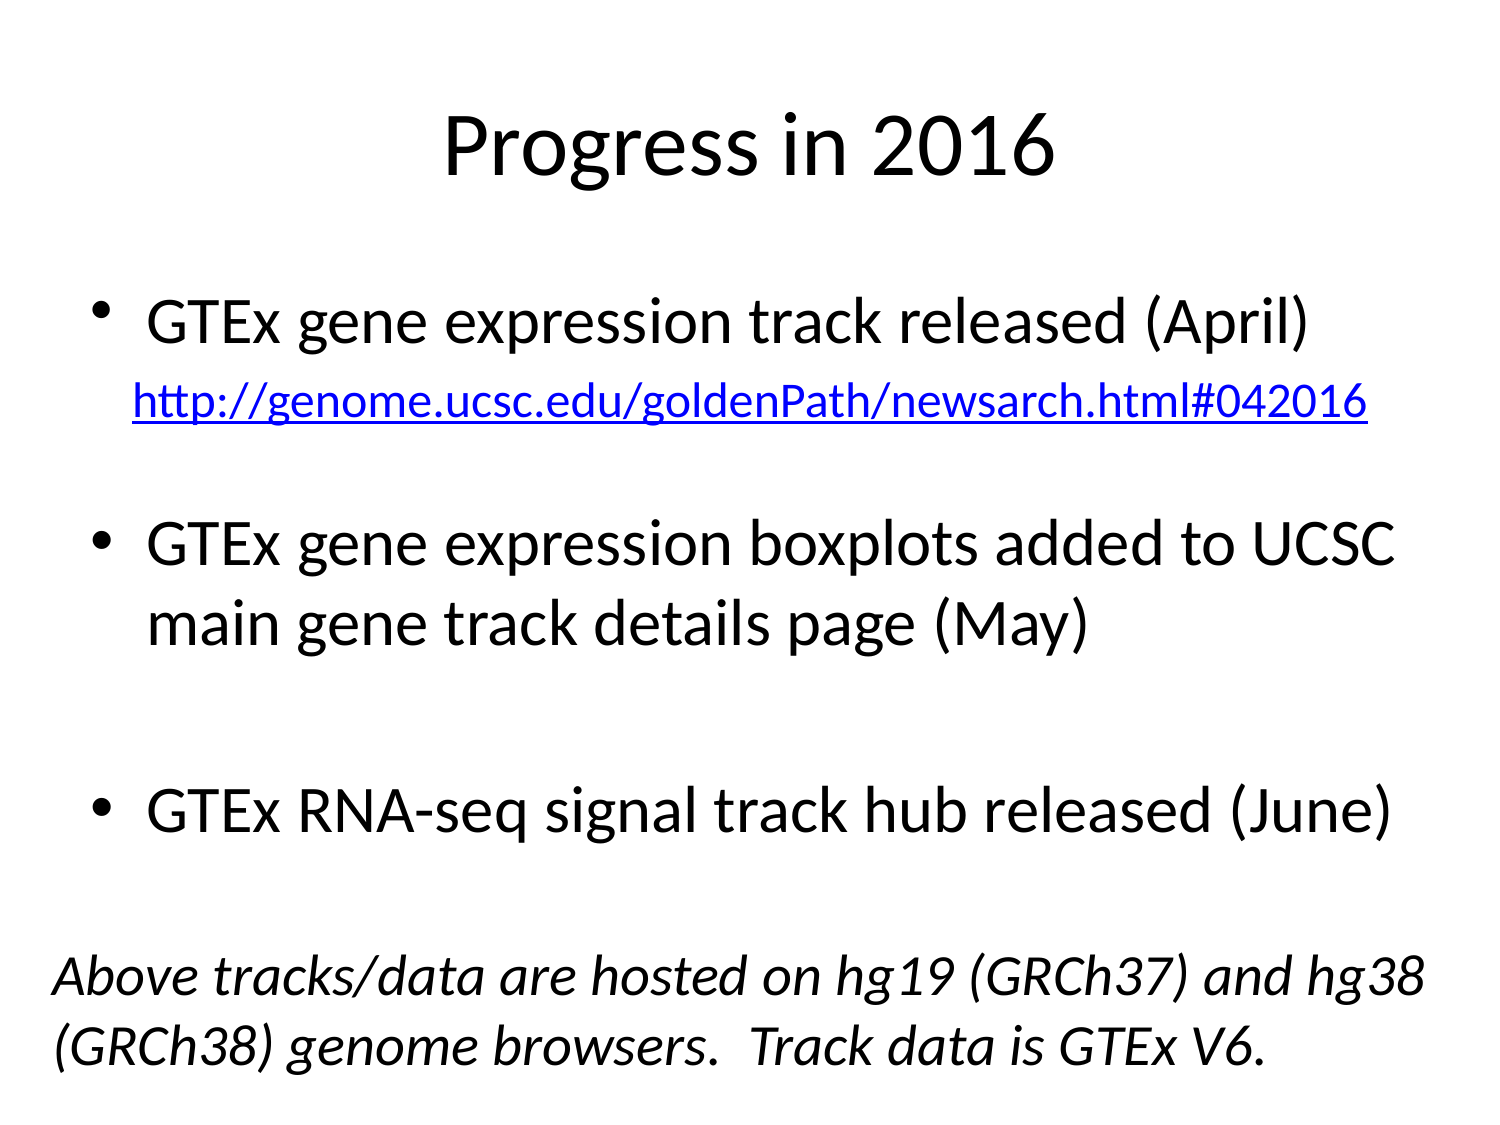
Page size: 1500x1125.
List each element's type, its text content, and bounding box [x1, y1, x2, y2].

list GTEx gene expression track released (April) http://genome.ucsc.edu/goldenPath/newsarch.html#042016 GTEx gene expression boxplots added to UCSC main gene track details page (May) GTEx RNA-seq signal track hub released (June) [75, 269, 1425, 929]
text_box Above tracks/data are hosted on hg19 (GRCh37) and hg38 (GRCh38) genome browsers. Track data is GTEx V6. [37, 929, 1500, 1084]
title Progress in 2016 [75, 45, 1425, 233]
